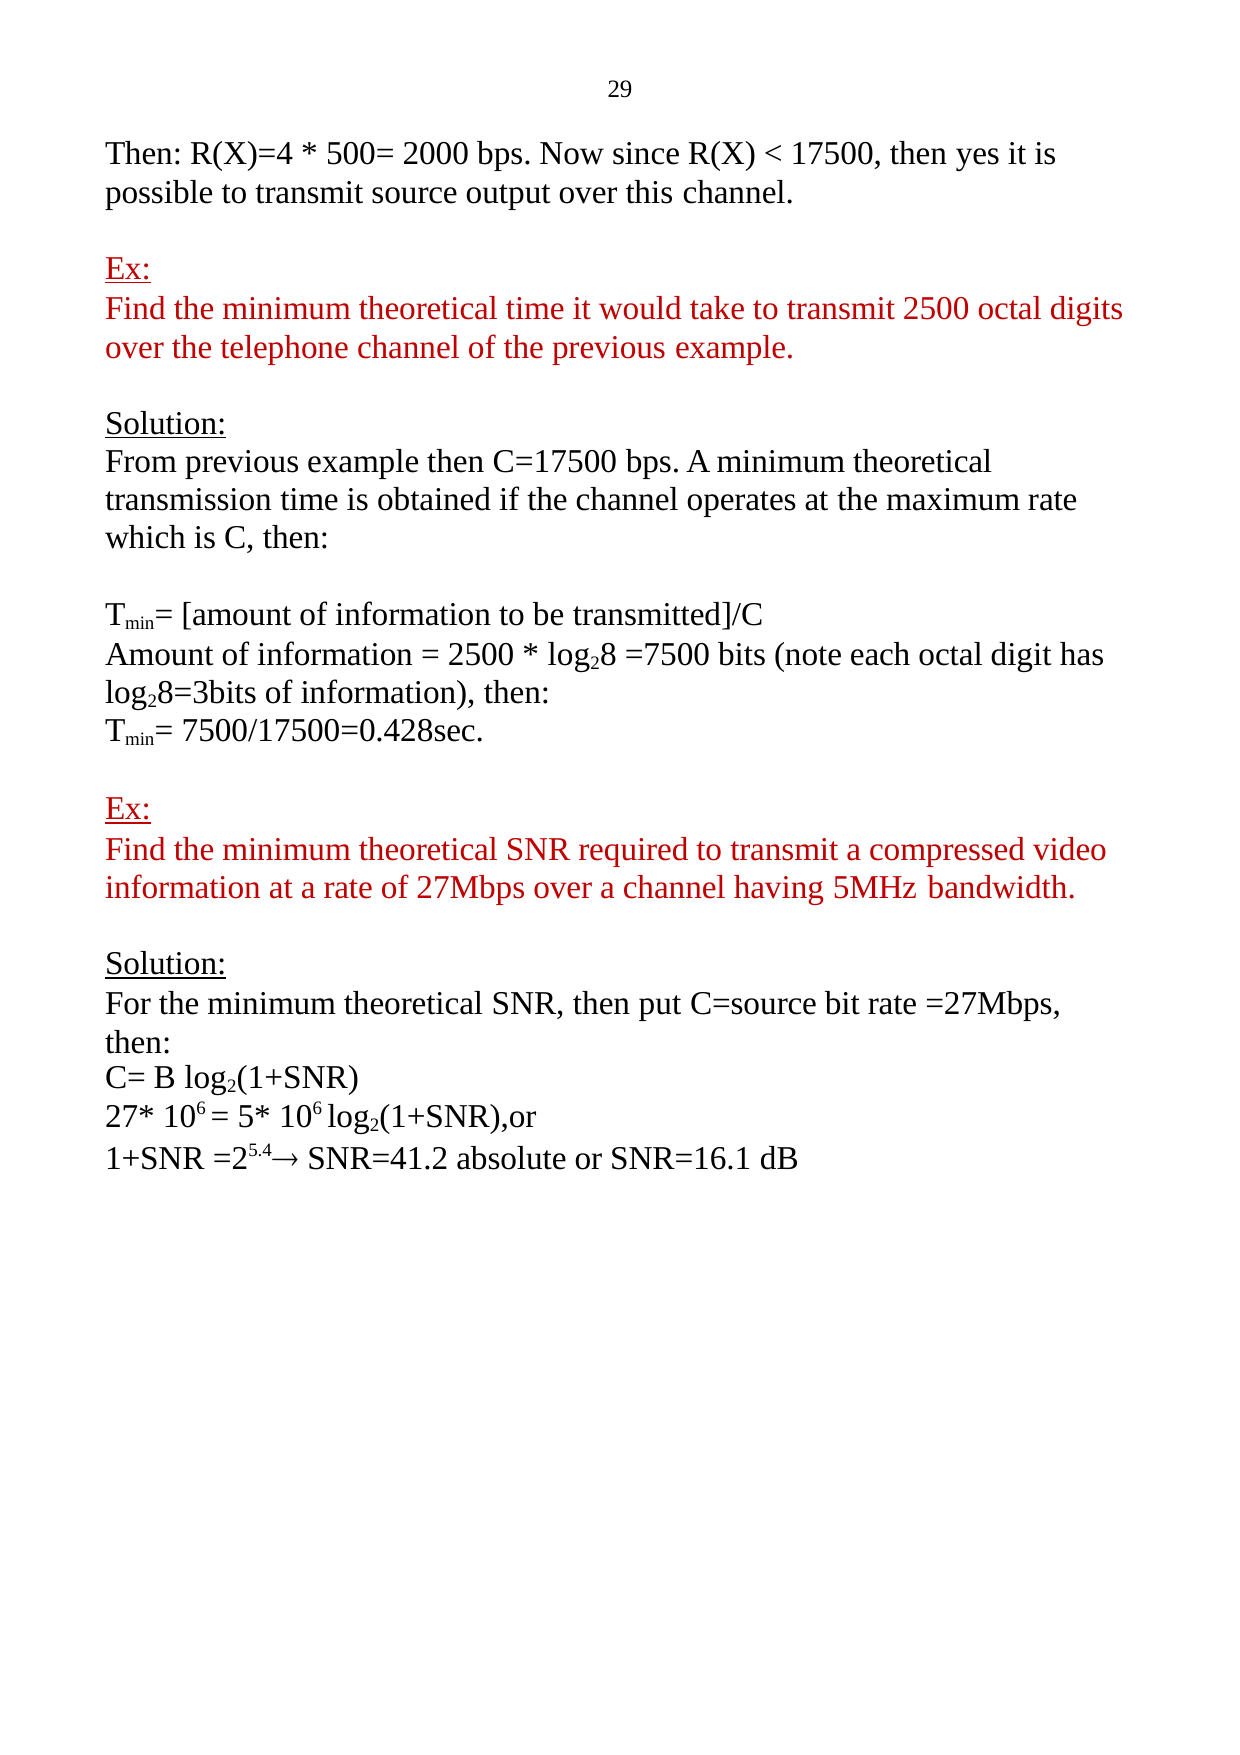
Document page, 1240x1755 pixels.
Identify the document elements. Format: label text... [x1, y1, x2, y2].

text_box 29 Then: R(X)=4 * 500= 2000 bps. Now since R(X) < 17500, then yes it is possible to transmit source output over this channel. Ex: Find the minimum theoretical time it would take to transmit 2500 octal digits over the telephone channel of the previous example. Solution: From previous example then C=17500 bps. A minimum theoretical transmission time is obtained if the channel operates at the maximum rate which is C, then: Tmin= [amount of information to be transmitted]/C Amount of information = 2500 * log28 =7500 bits (note each octal digit has log28=3bits of information), then: Tmin= 7500/17500=0.428sec. Ex: Find the minimum theoretical SNR required to transmit a compressed video information at a rate of 27Mbps over a channel having 5MHz bandwidth. Solution: For the minimum theoretical SNR, then put C=source bit rate =27Mbps, then: C= B log2(1+SNR) 27* 106 = 5* 106 log2(1+SNR),or 1+SNR =25.4 SNR=41.2 absolute or SNR=16.1 dB [102, 70, 1136, 1177]
